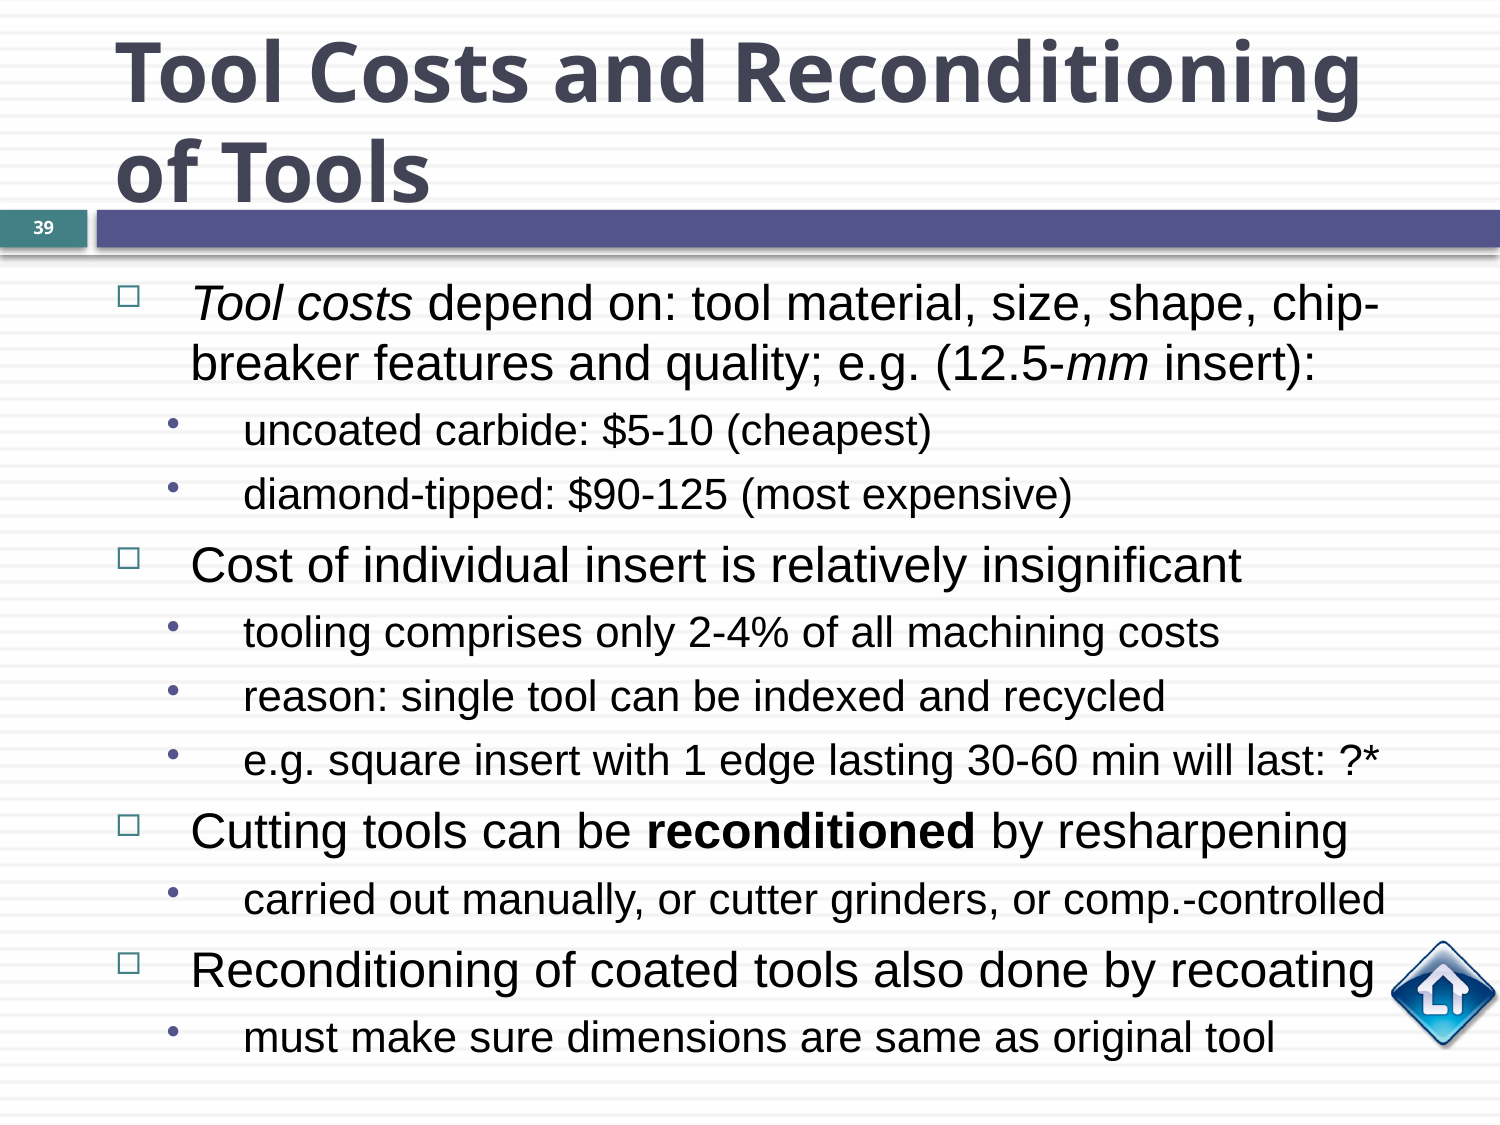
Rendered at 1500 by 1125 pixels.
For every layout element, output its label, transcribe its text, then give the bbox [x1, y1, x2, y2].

title Tool Costs and Reconditioning of Tools [99, 37, 1438, 200]
list Tool costs depend on: tool material, size, shape, chip-breaker features and quality; e.g. (12.5-mm insert): uncoated carbide: $5-10 (cheapest) diamond-tipped: $90-125 (most expensive) Cost of individual insert is relatively insignificant tooling comprises only 2-4% of all machining costs reason: single tool can be indexed and recycled e.g. square insert with 1 edge lasting 30-60 min will last: ?* Cutting tools can be reconditioned by resharpening carried out manually, or cutter grinders, or comp.-controlled Reconditioning of coated tools also done by recoating must make sure dimensions are same as original tool [100, 262, 1438, 1125]
slide_number 39 [0, 208, 88, 249]
picture [1387, 937, 1500, 1051]
